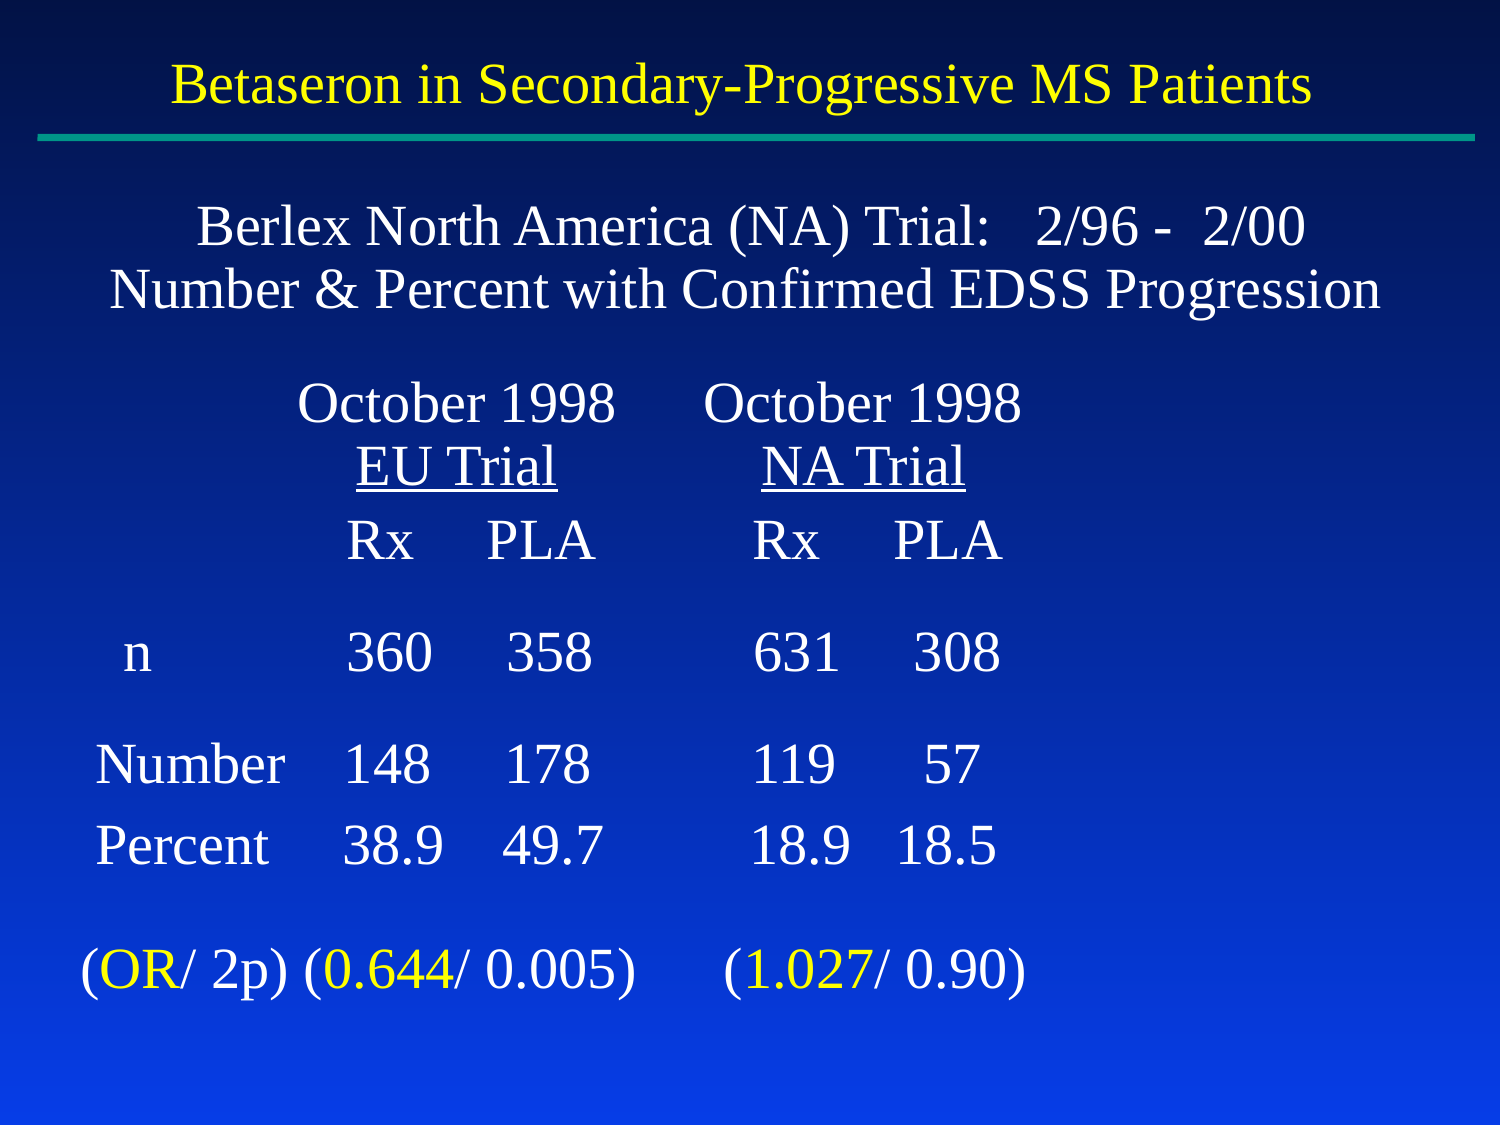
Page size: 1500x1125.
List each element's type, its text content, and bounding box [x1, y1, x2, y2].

text_box Betaseron in Secondary-Progressive MS Patients [155, 37, 1329, 123]
text_box Berlex North America (NA) Trial: 2/96 - 2/00 Number & Percent with Confirmed EDSS Progression October 1998 October 1998 EU Trial NA Trial Rx PLA Rx PLA n 360 358 631 308 Number 148 178 119 57 Percent 38.9 49.7 18.9 18.5 (OR/ 2p) (0.644/ 0.005) (1.027/ 0.90) [65, 187, 1398, 1069]
